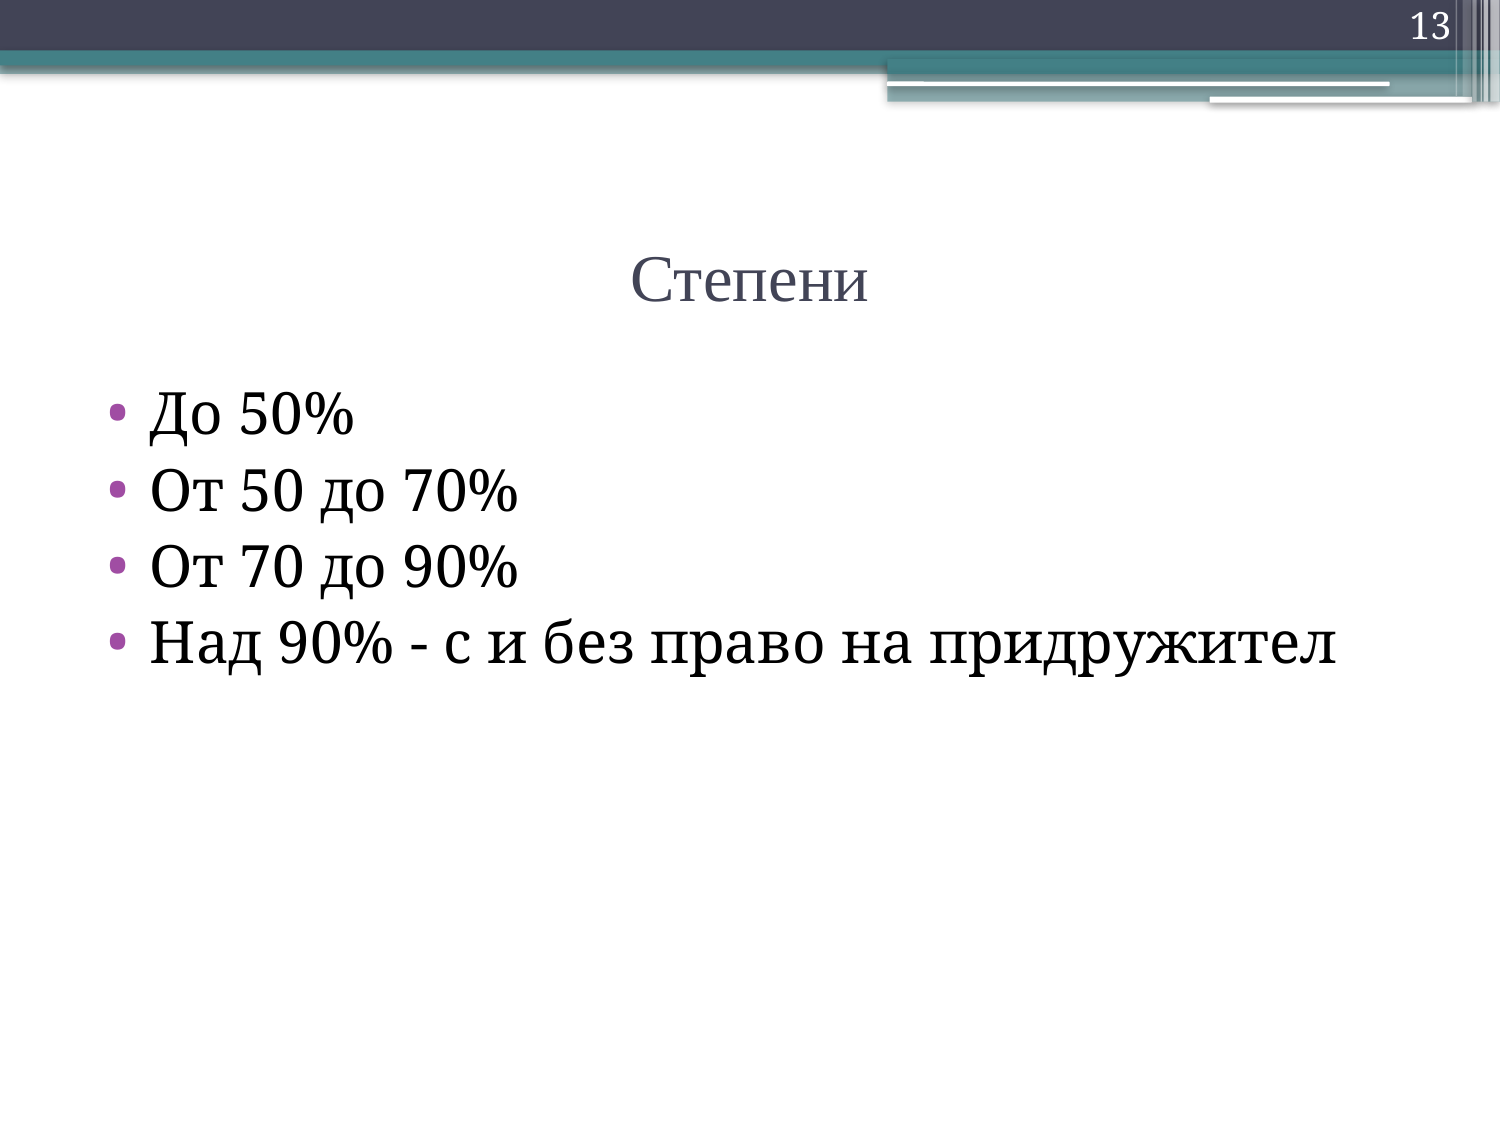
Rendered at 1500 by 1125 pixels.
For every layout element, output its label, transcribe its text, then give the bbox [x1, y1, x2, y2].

slide_number 13 [1341, 0, 1466, 61]
list До 50% От 50 до 70% От 70 до 90% Над 90% - с и без право на придружител [75, 368, 1425, 1079]
title Степени [75, 187, 1425, 363]
